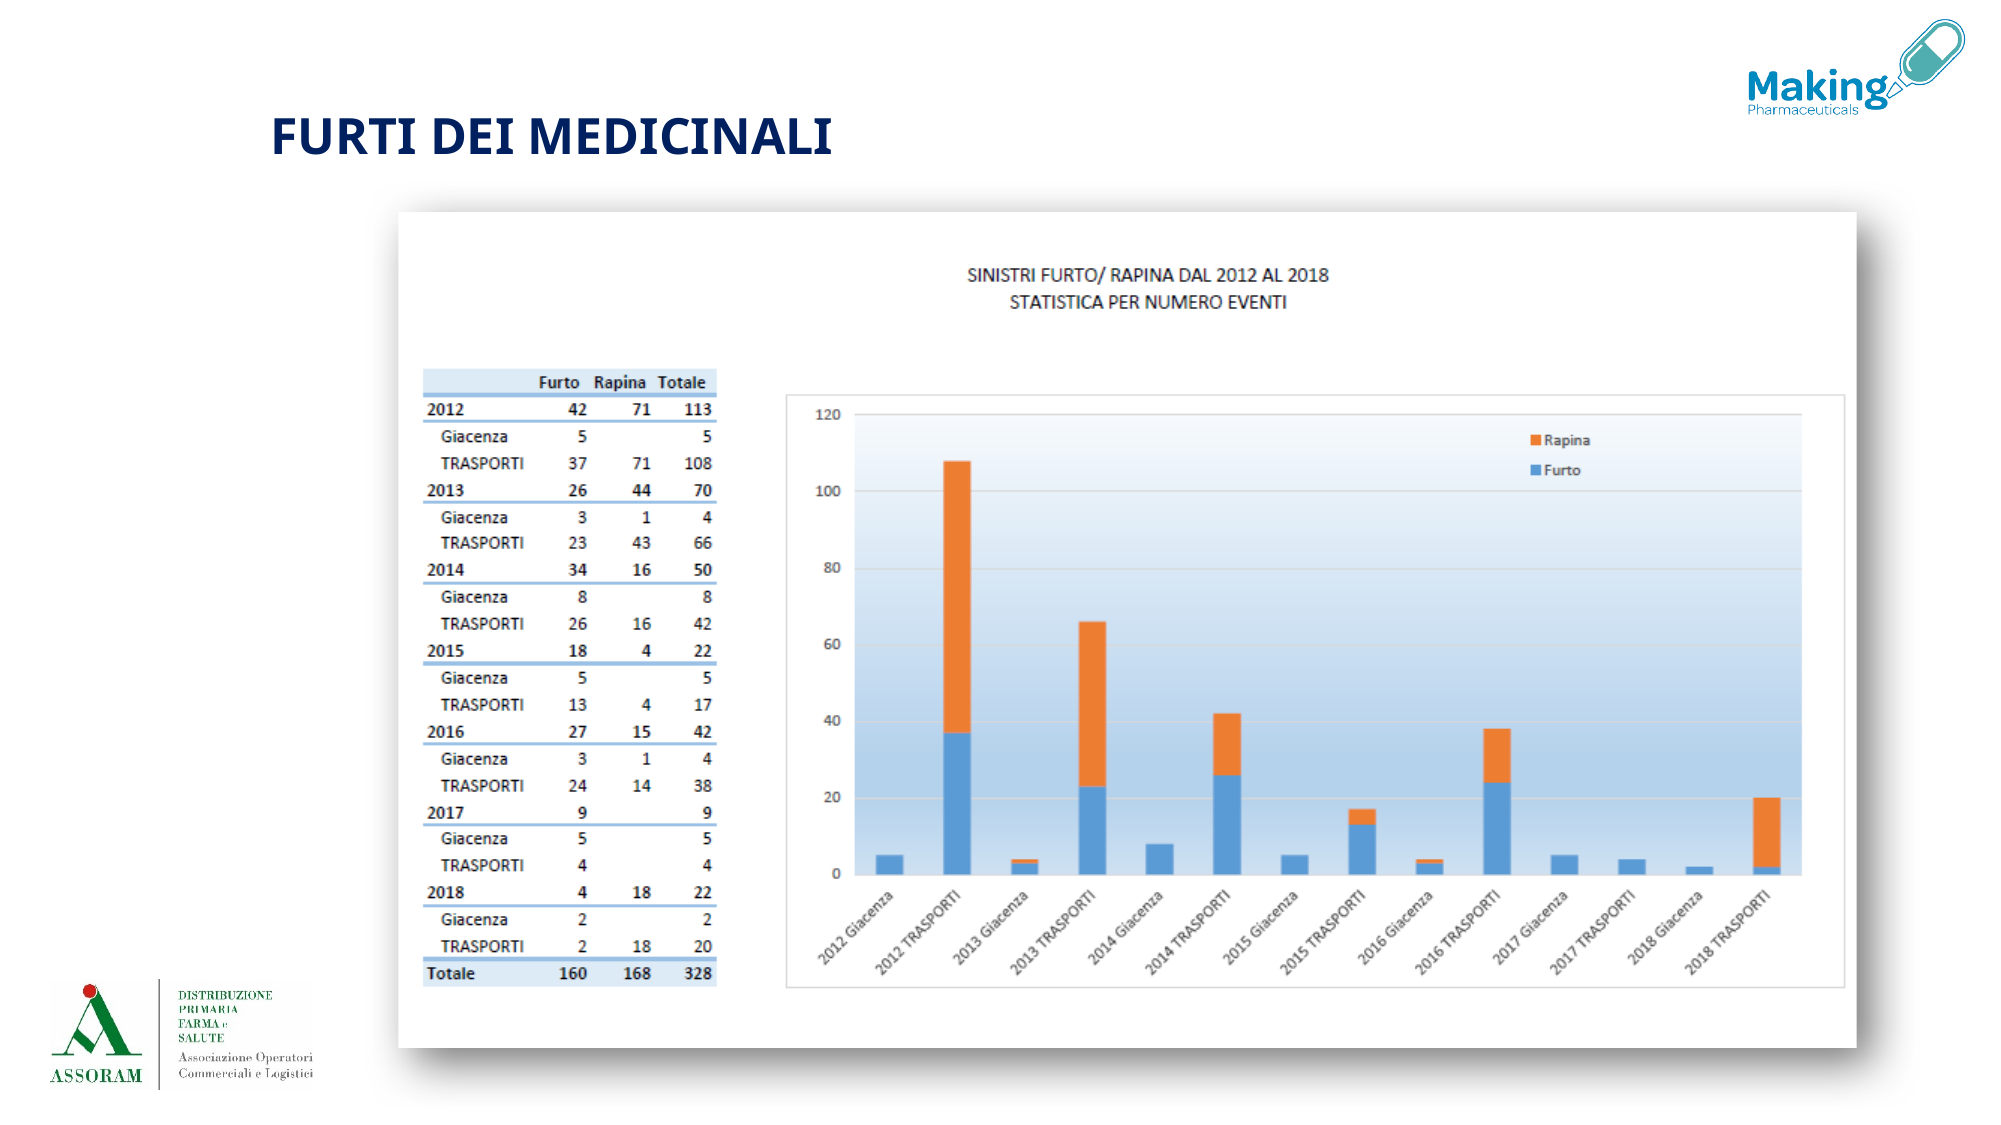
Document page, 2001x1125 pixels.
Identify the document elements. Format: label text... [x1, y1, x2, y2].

picture [398, 211, 1857, 1048]
picture [50, 979, 313, 1090]
text_box FURTI DEI MEDICINALI [255, 97, 849, 172]
picture [1743, 15, 1970, 118]
